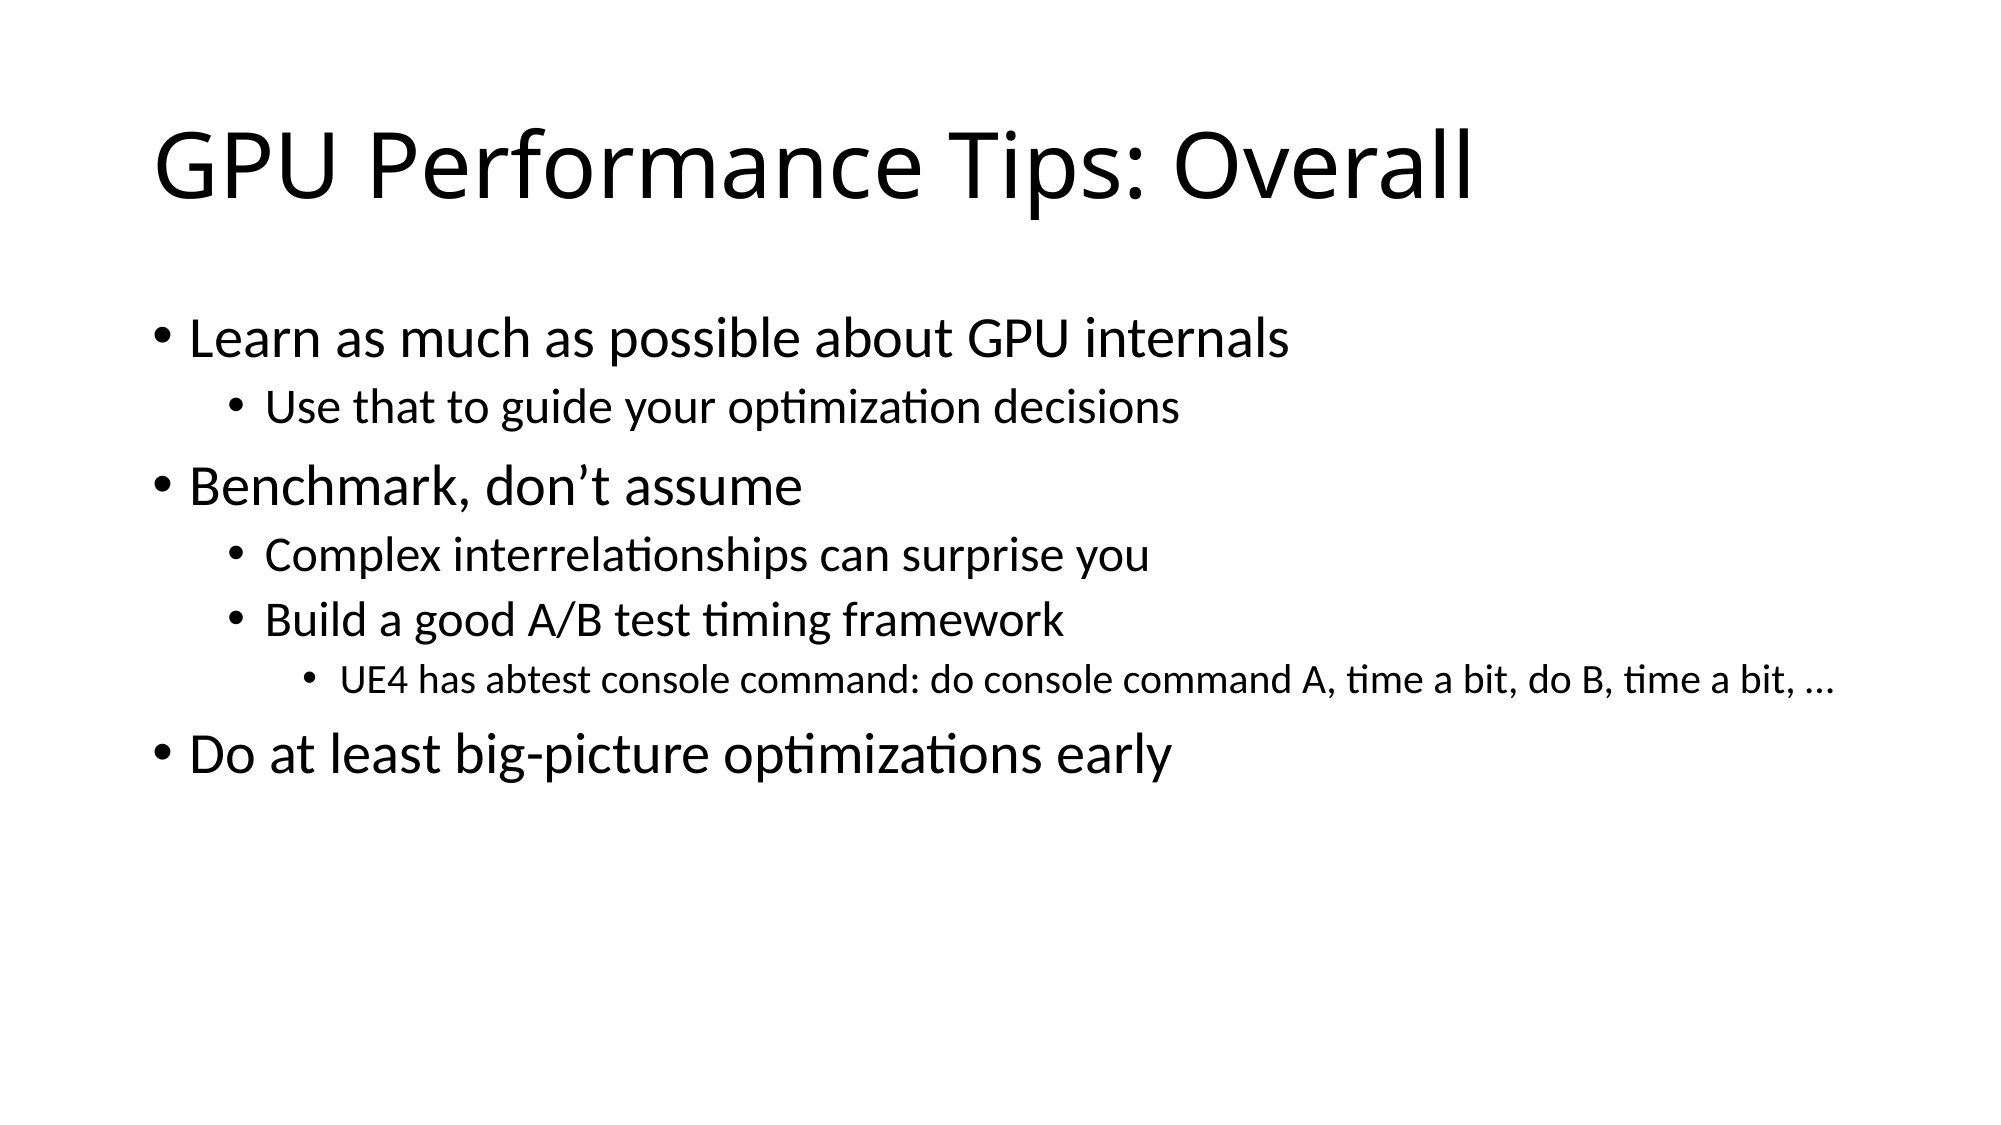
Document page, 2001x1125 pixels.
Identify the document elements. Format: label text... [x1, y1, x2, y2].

list Learn as much as possible about GPU internals Use that to guide your optimization decisions Benchmark, don’t assume Complex interrelationships can surprise you Build a good A/B test timing framework UE4 has abtest console command: do console command A, time a bit, do B, time a bit, … Do at least big-picture optimizations early [137, 299, 1863, 1014]
title GPU Performance Tips: Overall [137, 59, 1863, 278]
